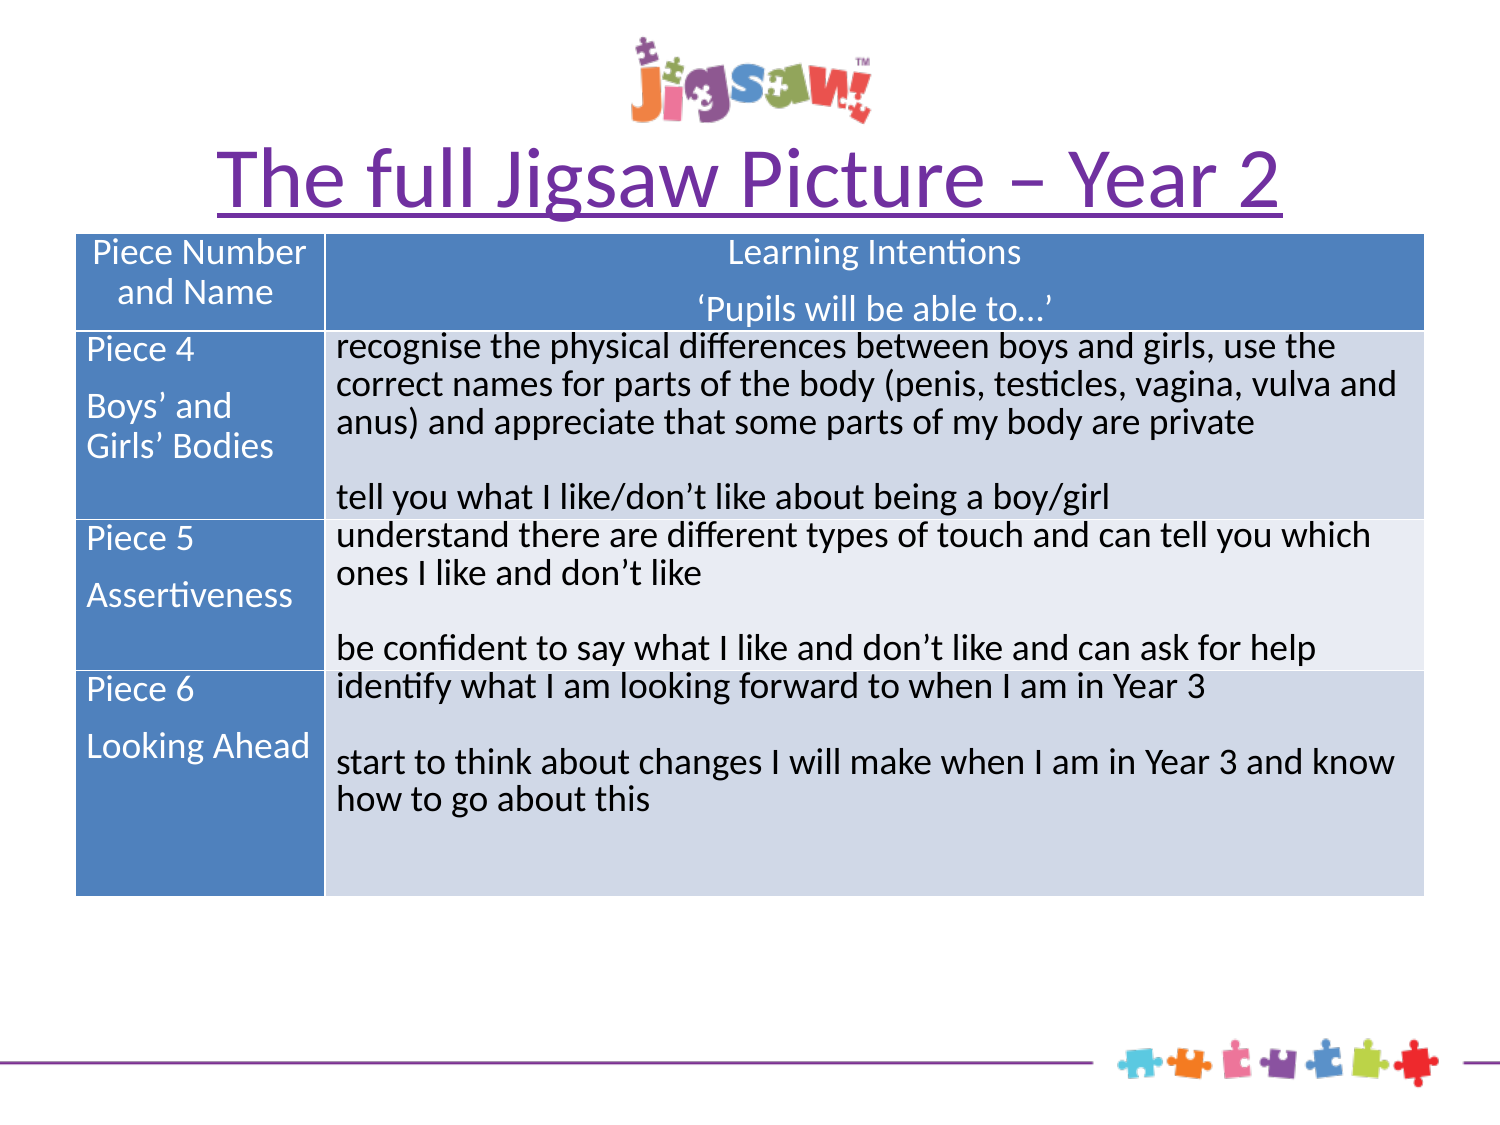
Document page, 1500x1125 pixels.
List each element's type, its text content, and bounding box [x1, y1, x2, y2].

table_header Learning Intentions ‘Pupils will be able to…’ [326, 234, 1424, 330]
table_cell recognise the physical differences between boys and girls, use the correct names for parts of the body (penis, testicles, vagina, vulva and anus) and appreciate that some parts of my body are private tell you what I like/don’t like about being a boy/girl [326, 332, 1424, 519]
title The full Jigsaw Picture – Year 2 [75, 113, 1425, 232]
table_cell identify what I am looking forward to when I am in Year 3 start to think about changes I will make when I am in Year 3 and know how to go about this [326, 671, 1424, 896]
table_cell Piece 4 Boys’ and Girls’ Bodies [76, 332, 324, 519]
table_header Piece Number and Name [76, 234, 324, 330]
table_cell Piece 5 Assertiveness [76, 520, 324, 670]
table_cell understand there are different types of touch and can tell you which ones I like and don’t like be confident to say what I like and don’t like and can ask for help [326, 520, 1424, 670]
table_cell Piece 6 Looking Ahead [76, 671, 324, 896]
